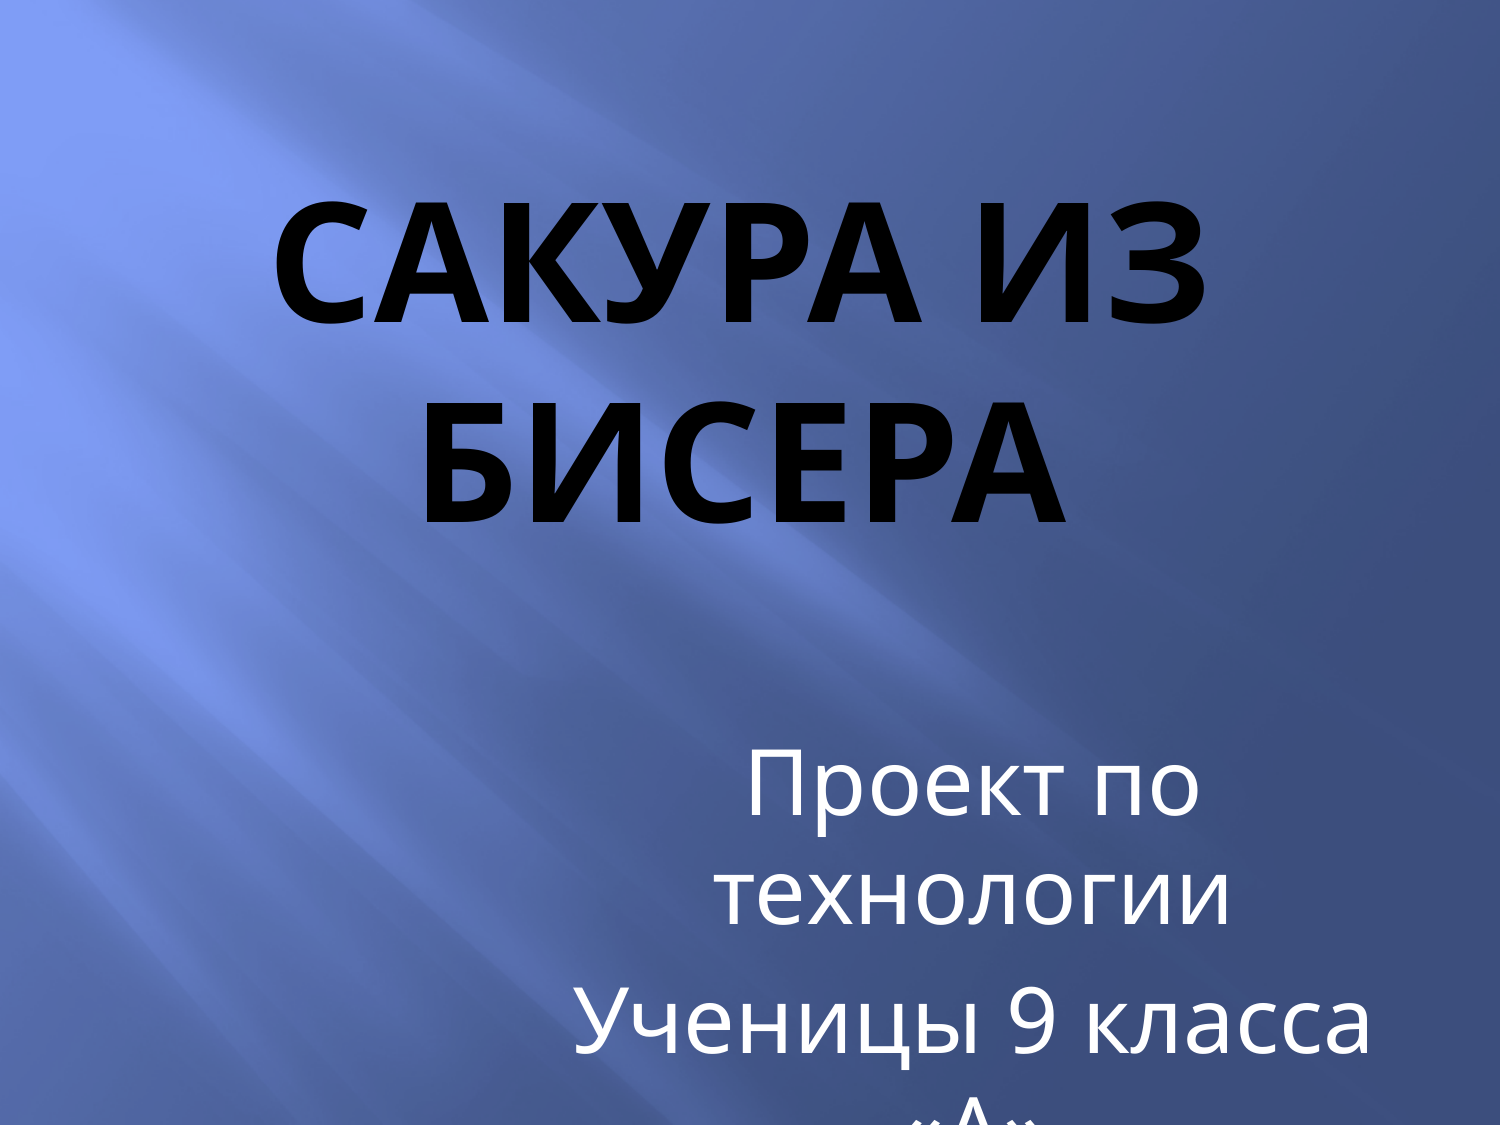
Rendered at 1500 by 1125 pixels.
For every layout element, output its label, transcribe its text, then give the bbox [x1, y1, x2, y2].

title Сакура из бисера [64, 255, 1415, 556]
subtitle Проект по технологии Ученицы 9 класса «А» Тятюшкиной Екатерины [478, 716, 1470, 1083]
